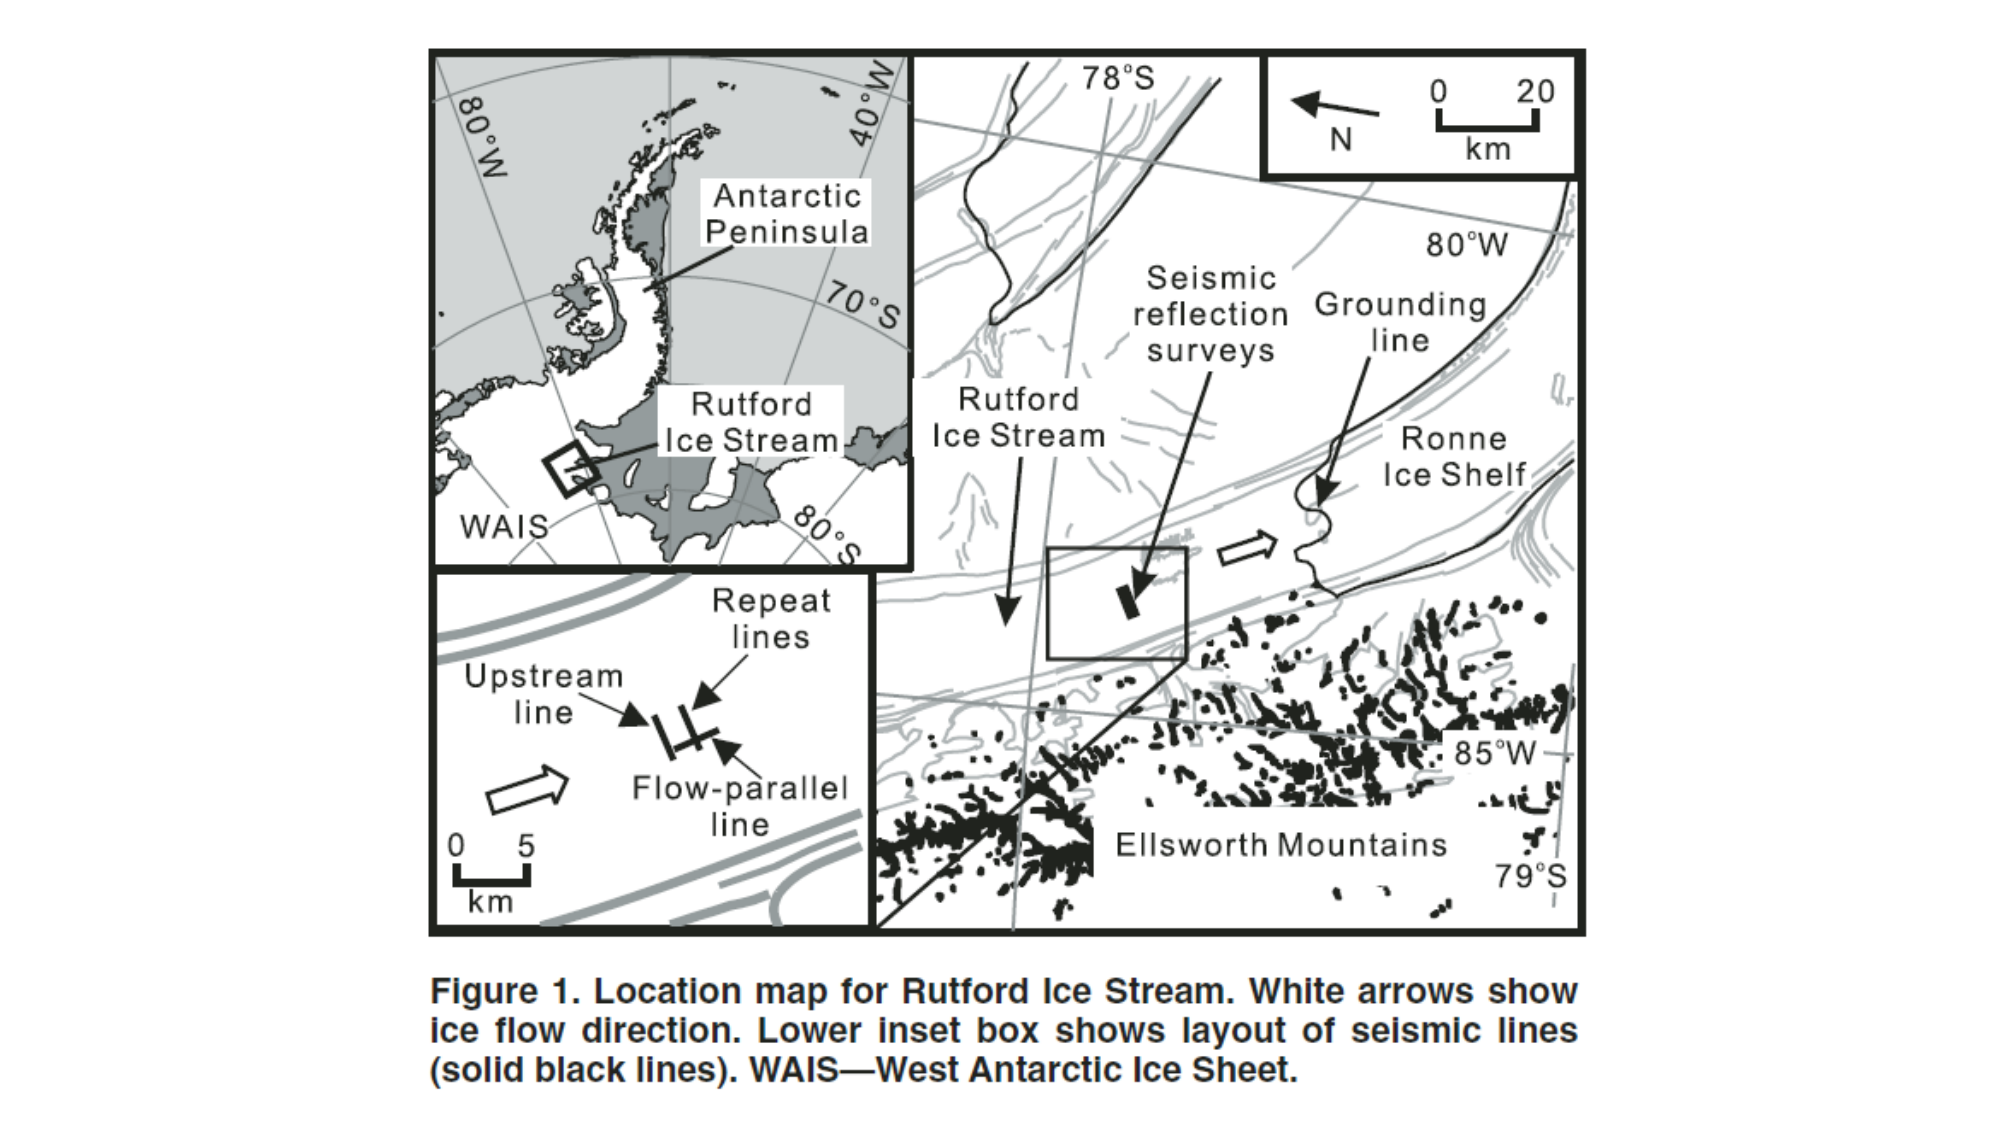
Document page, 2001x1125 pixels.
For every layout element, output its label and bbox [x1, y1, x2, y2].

picture [393, 0, 1607, 1125]
